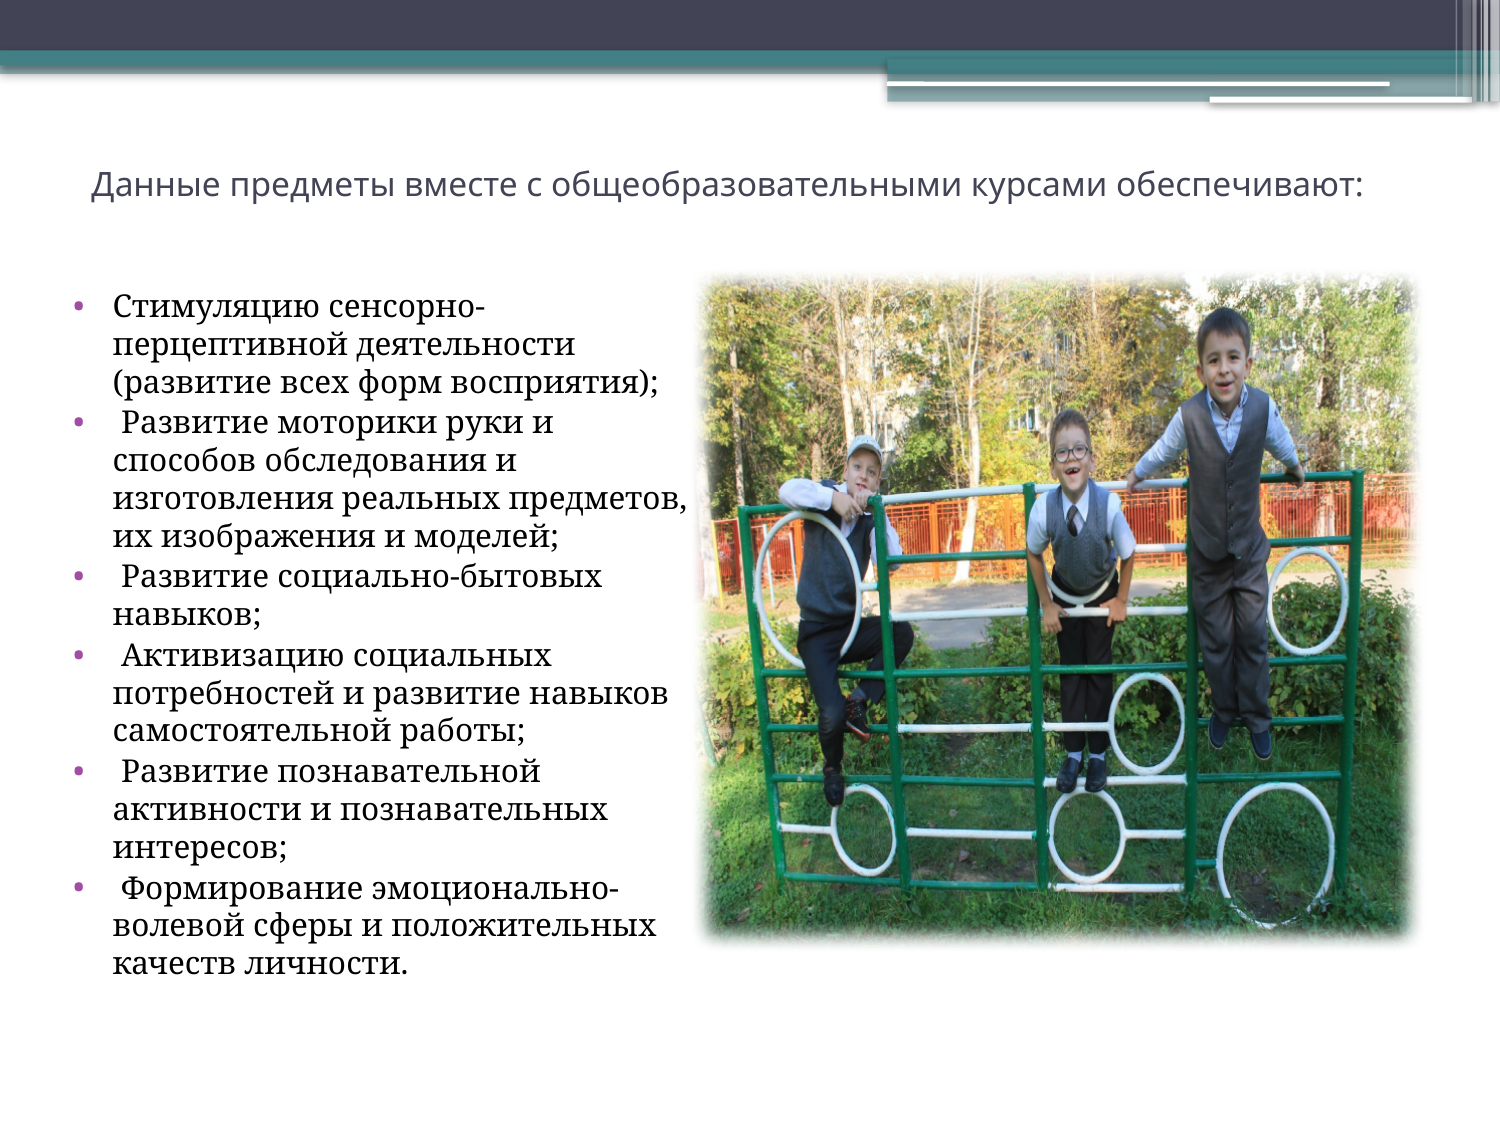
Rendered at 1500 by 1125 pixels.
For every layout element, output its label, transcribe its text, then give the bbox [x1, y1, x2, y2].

title Данные предметы вместе с общеобразовательными курсами обеспечивают: [76, 101, 1427, 277]
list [690, 266, 1426, 953]
list Стимуляцию сенсорно-перцептивной деятельности (развитие всех форм восприятия); Развитие моторики руки и способов обследования и изготовления реальных предметов, их изображения и моделей; Развитие социально-бытовых навыков; Активизацию социальных потребностей и развитие навыков самостоятельной работы; Развитие познавательной активности и познавательных интересов; Формирование эмоционально-волевой сферы и положительных качеств личности. [41, 278, 704, 1022]
